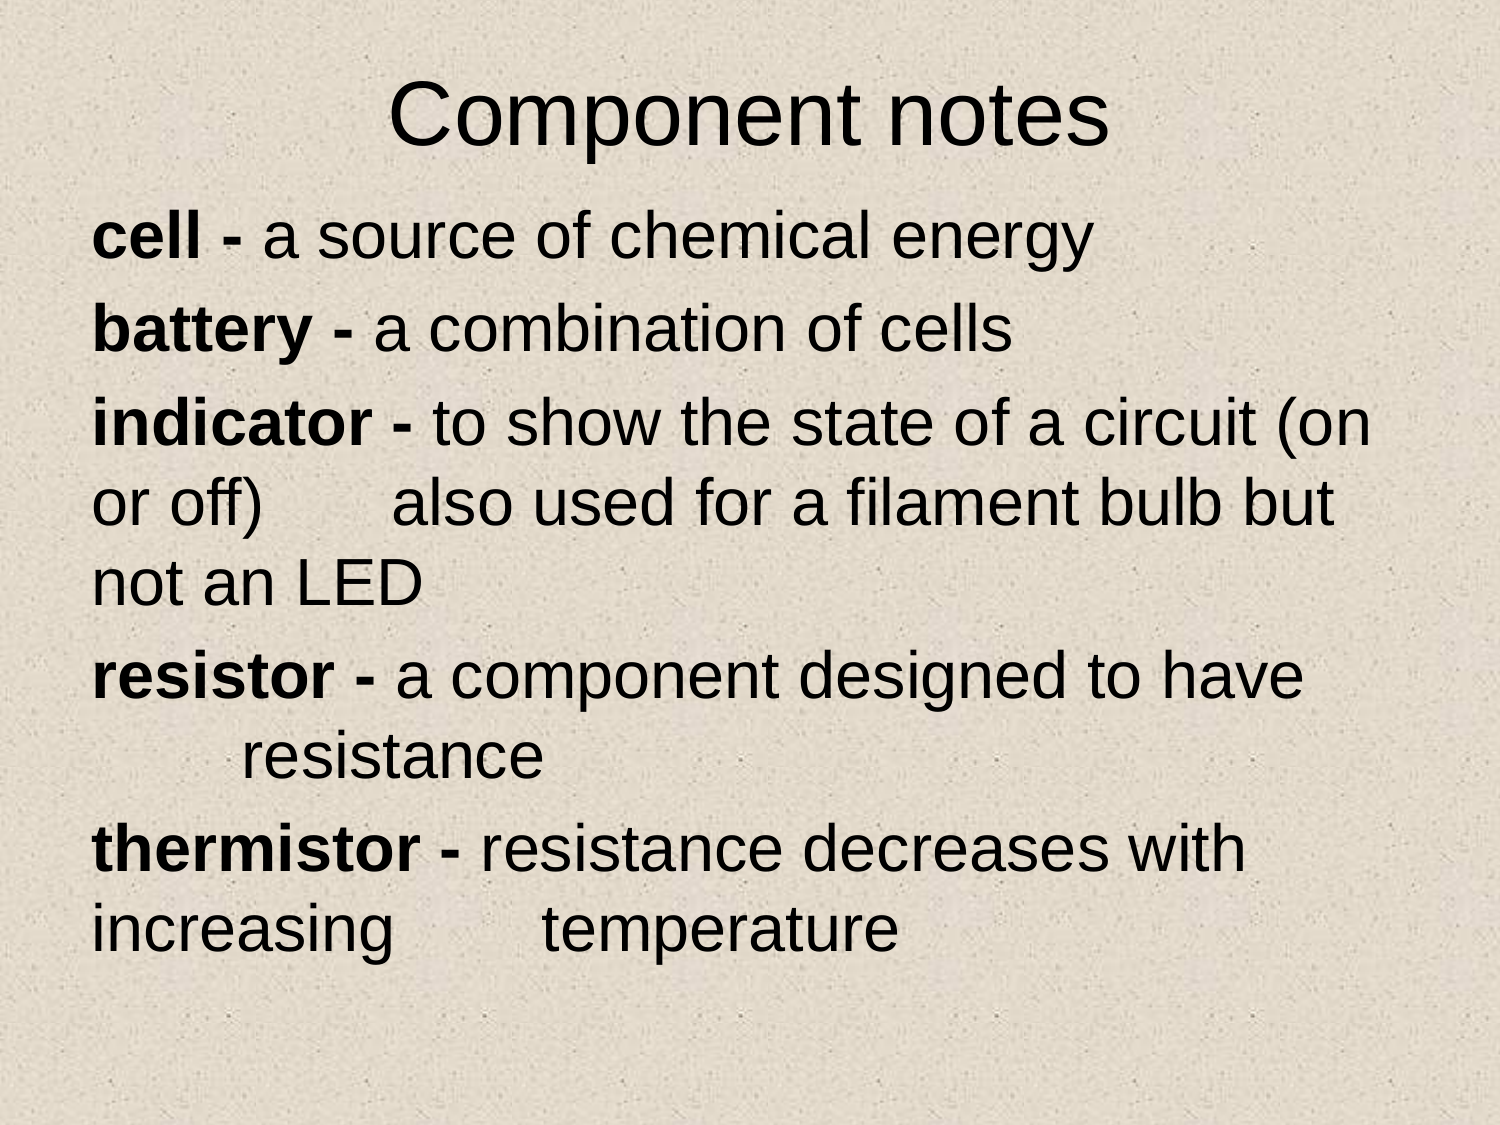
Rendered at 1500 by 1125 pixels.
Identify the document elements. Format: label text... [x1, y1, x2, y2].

picture [0, 0, 1500, 1125]
list cell - a source of chemical energy battery - a combination of cells indicator - to show the state of a circuit (on or off) also used for a filament bulb but not an LED resistor - a component designed to have resistance thermistor - resistance decreases with increasing temperature [76, 184, 1447, 941]
title Component notes [75, 45, 1425, 174]
